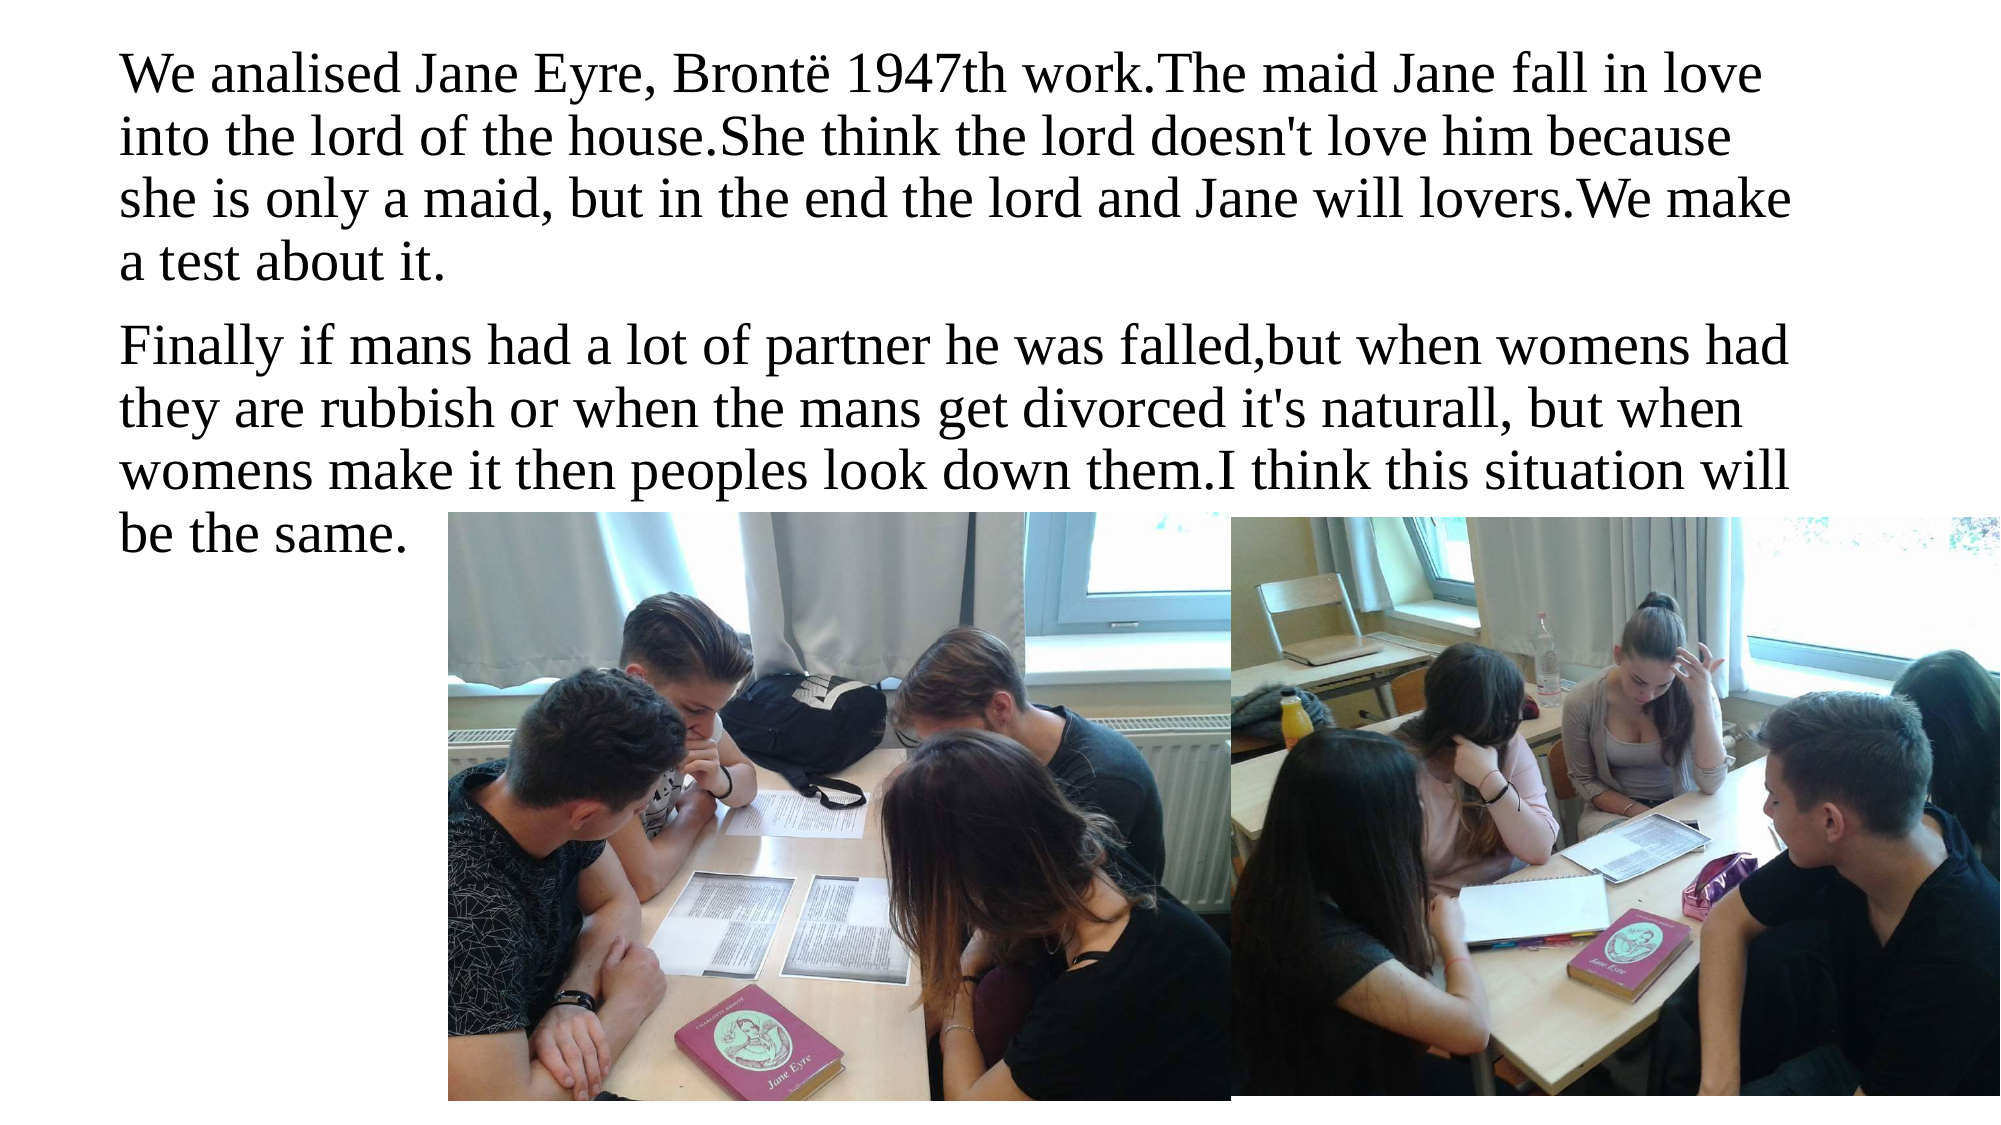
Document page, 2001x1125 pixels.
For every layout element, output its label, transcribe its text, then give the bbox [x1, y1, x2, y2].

picture [448, 512, 2000, 1101]
list We analised Jane Eyre, Brontë 1947th work.The maid Jane fall in love into the lord of the house.She think the lord doesn't love him because she is only a maid, but in the end the lord and Jane will lovers.We make a test about it. Finally if mans had a lot of partner he was falled,but when womens had they are rubbish or when the mans get divorced it's naturall, but when womens make it then peoples look down them.I think this situation will be the same. [104, 34, 1830, 749]
